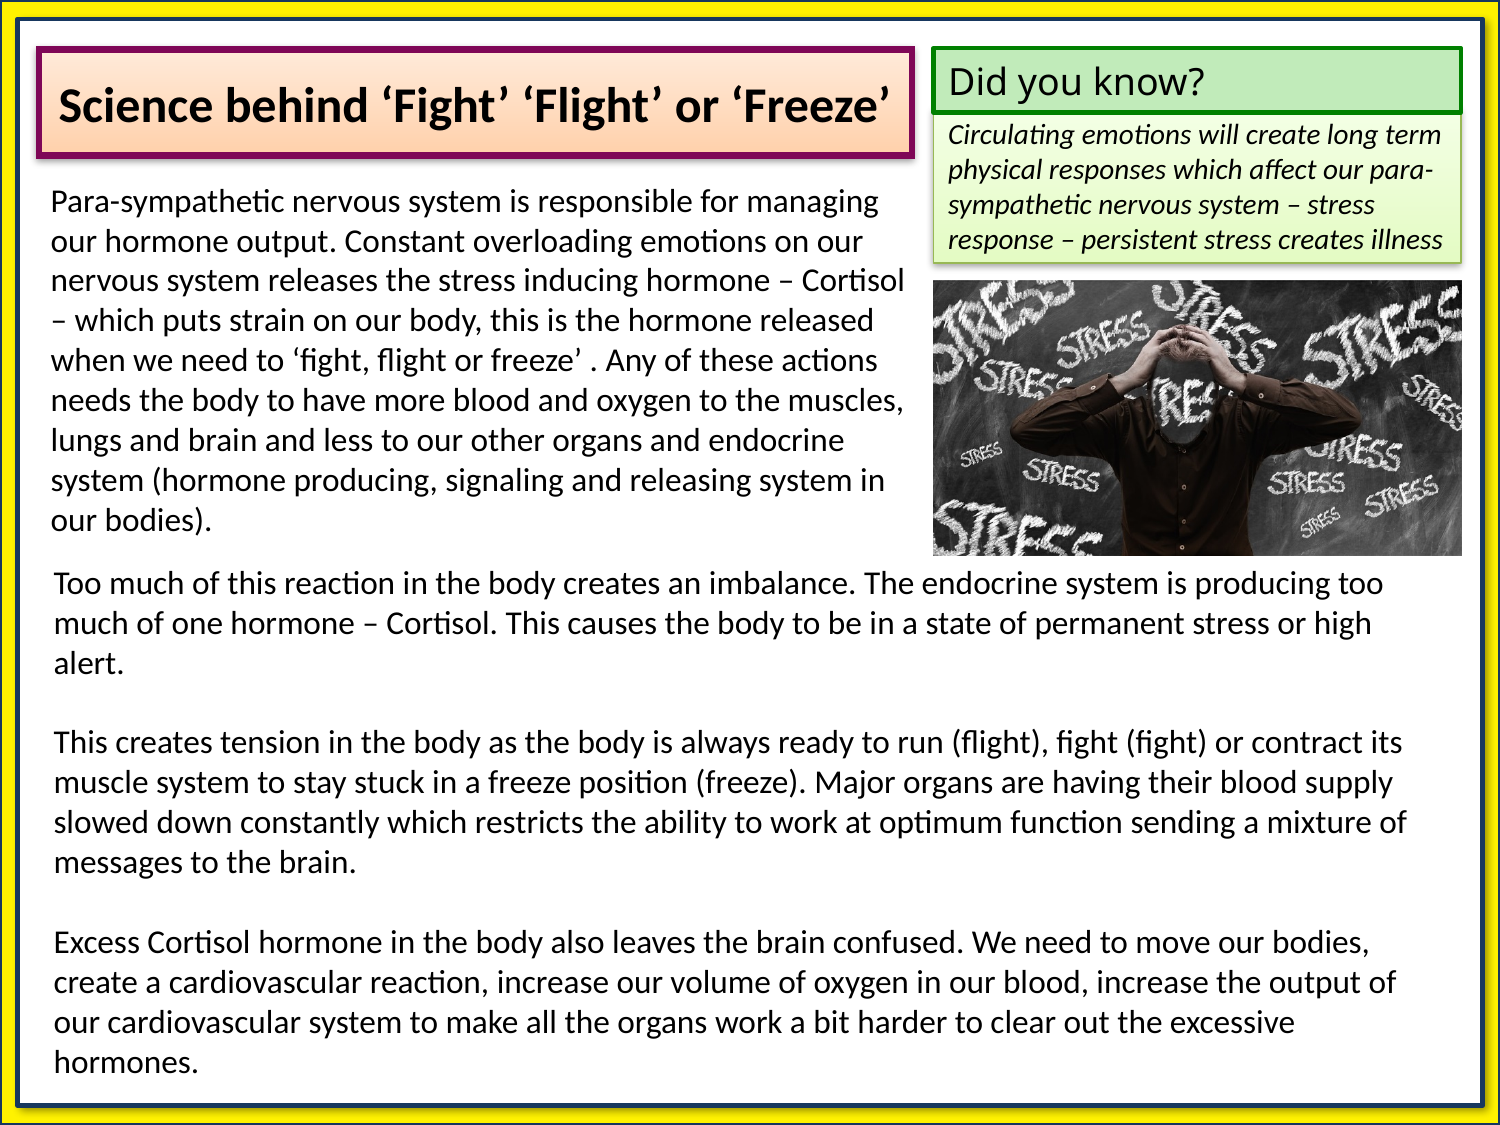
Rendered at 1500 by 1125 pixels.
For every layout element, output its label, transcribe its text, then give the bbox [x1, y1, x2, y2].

text_box Science behind ‘Fight’ ‘Flight’ or ‘Freeze’ [38, 49, 912, 156]
picture [933, 279, 1462, 556]
text_box Circulating emotions will create long term physical responses which affect our para-sympathetic nervous system – stress response – persistent stress creates illness [933, 115, 1462, 264]
text_box Did you know? [931, 46, 1463, 115]
text_box Too much of this reaction in the body creates an imbalance. The endocrine system is producing too much of one hormone – Cortisol. This causes the body to be in a state of permanent stress or high alert. This creates tension in the body as the body is always ready to run (flight), fight (fight) or contract its muscle system to stay stuck in a freeze position (freeze). Major organs are having their blood supply slowed down constantly which restricts the ability to work at optimum function sending a mixture of messages to the brain. Excess Cortisol hormone in the body also leaves the brain confused. We need to move our bodies, create a cardiovascular reaction, increase our volume of oxygen in our blood, increase the output of our cardiovascular system to make all the organs work a bit harder to clear out the excessive hormones. [38, 553, 1462, 1088]
text_box Para-sympathetic nervous system is responsible for managing our hormone output. Constant overloading emotions on our nervous system releases the stress inducing hormone – Cortisol – which puts strain on our body, this is the hormone released when we need to ‘fight, flight or freeze’ . Any of these actions needs the body to have more blood and oxygen to the muscles, lungs and brain and less to our other organs and endocrine system (hormone producing, signaling and releasing system in our bodies). [35, 171, 934, 546]
